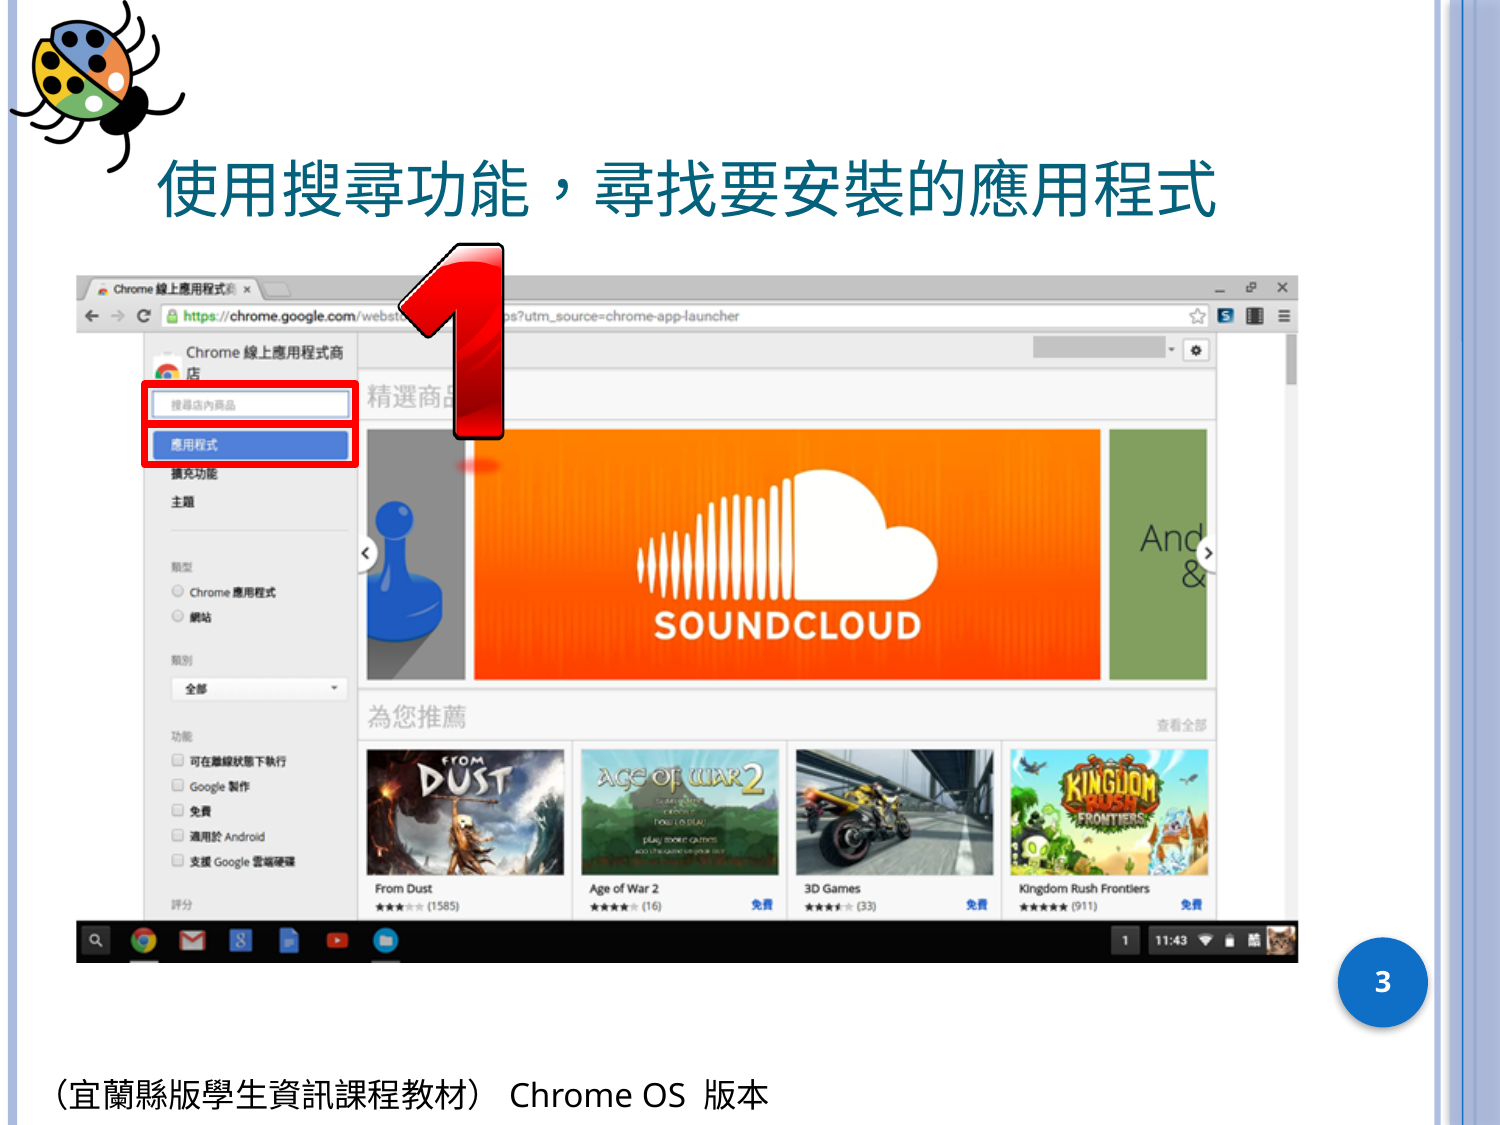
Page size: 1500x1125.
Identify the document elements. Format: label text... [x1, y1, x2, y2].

picture [396, 242, 507, 480]
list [74, 273, 1301, 964]
title 使用搜尋功能，尋找要安裝的應用程式 [75, 45, 1300, 233]
picture [0, 0, 169, 176]
slide_number 3 [1333, 940, 1434, 1027]
